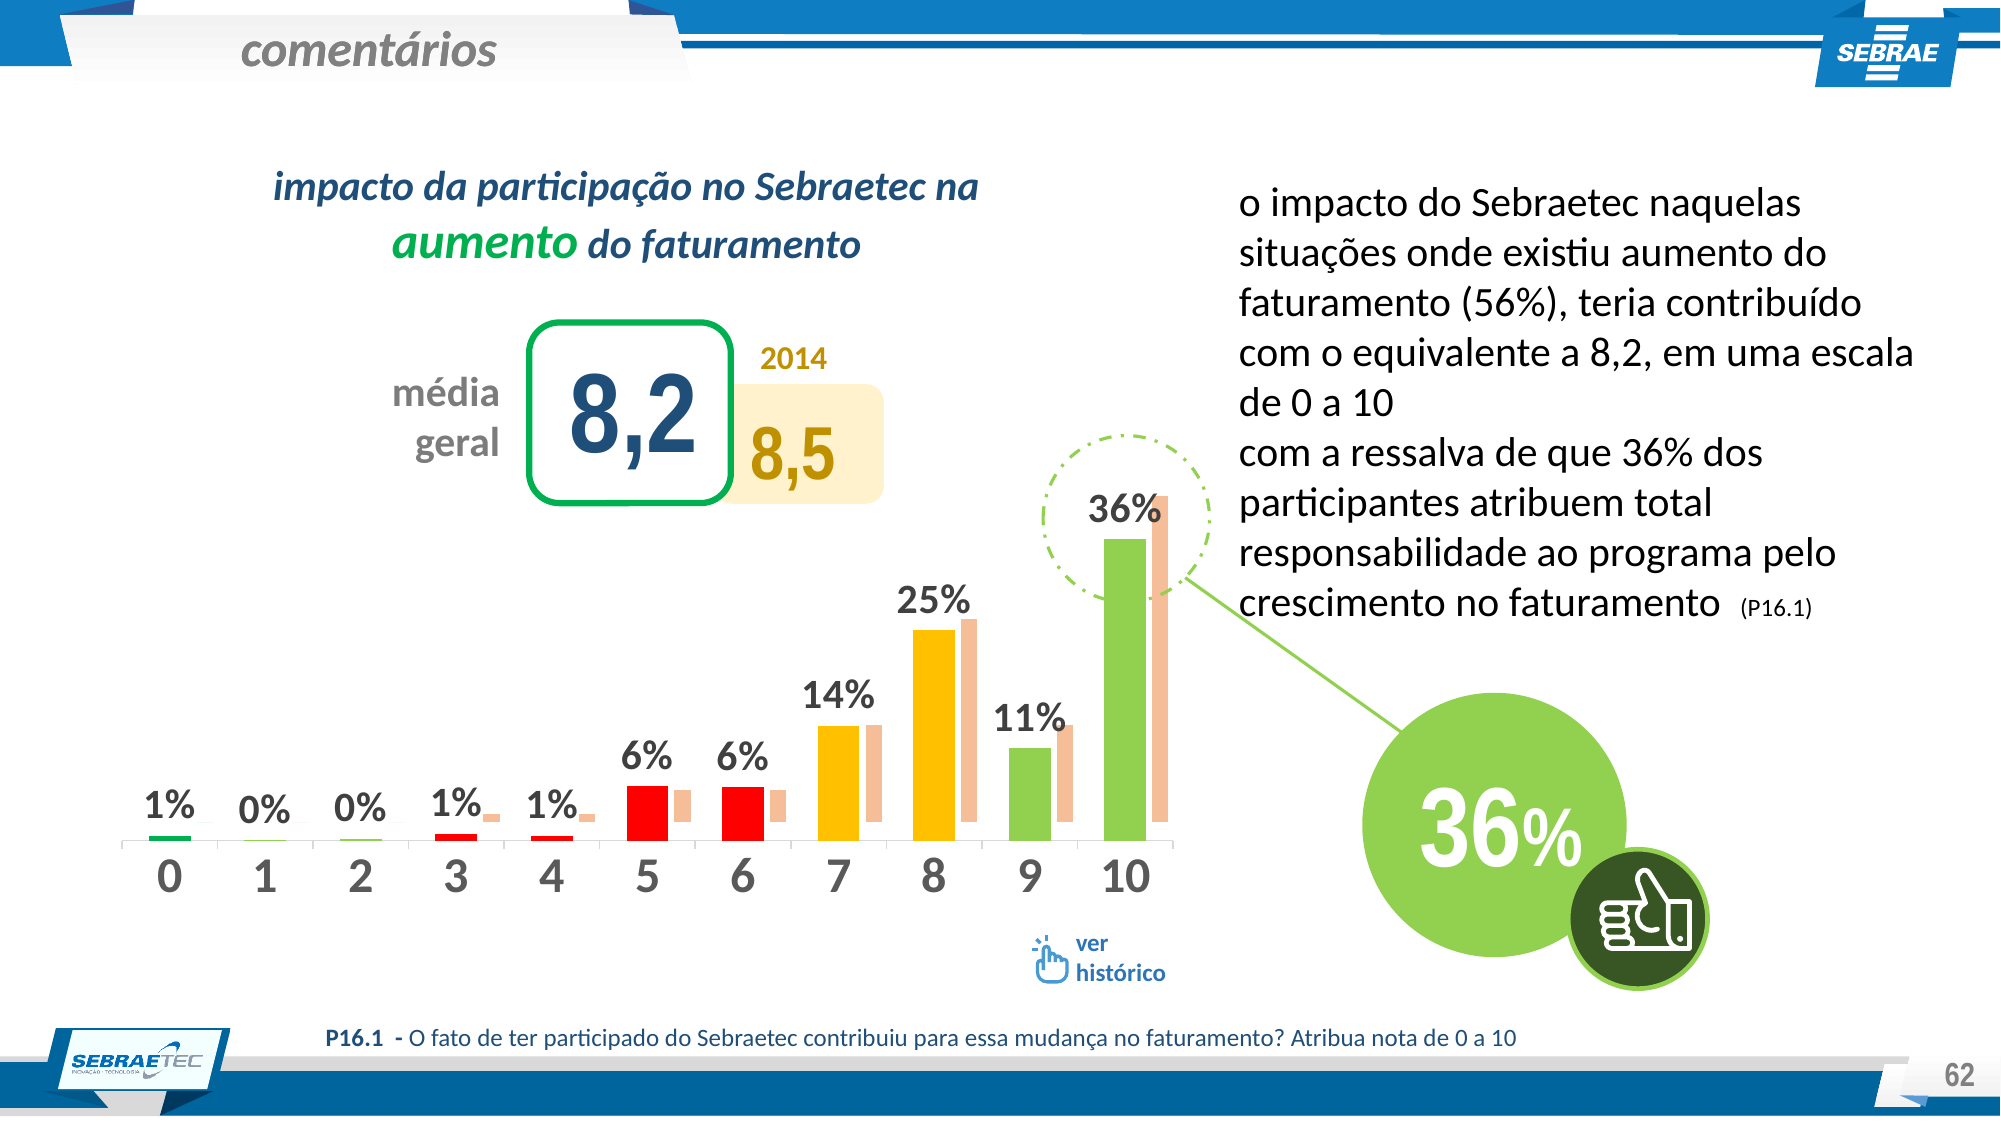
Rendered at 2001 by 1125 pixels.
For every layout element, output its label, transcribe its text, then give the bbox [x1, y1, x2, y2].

text_box impacto da participação no Sebraetec na aumento do faturamento [179, 150, 1074, 276]
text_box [1351, 695, 1652, 955]
text_box [1084, 434, 1170, 447]
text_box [710, 380, 934, 507]
chart [100, 447, 1231, 915]
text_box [1016, 919, 1193, 1002]
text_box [529, 322, 734, 504]
text_box 2014 [760, 336, 828, 377]
list o impacto do Sebraetec naquelas situações onde existiu aumento do faturamento (56%), teria contribuído com o equivalente a 8,2, em uma escala de 0 a 10 com a ressalva de que 36% dos participantes atribuem total responsabilidade ao programa pelo crescimento no faturamento (P16.1) [1224, 167, 1957, 726]
text_box P16.1 - O fato de ter participado do Sebraetec contribuiu para essa mudança no faturamento? Atribua nota de 0 a 10 [310, 1014, 1872, 1091]
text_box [1185, 577, 1403, 734]
text_box média geral [291, 365, 501, 447]
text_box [1568, 849, 1708, 989]
picture [57, 1030, 222, 1090]
text_box comentários [90, 16, 648, 80]
